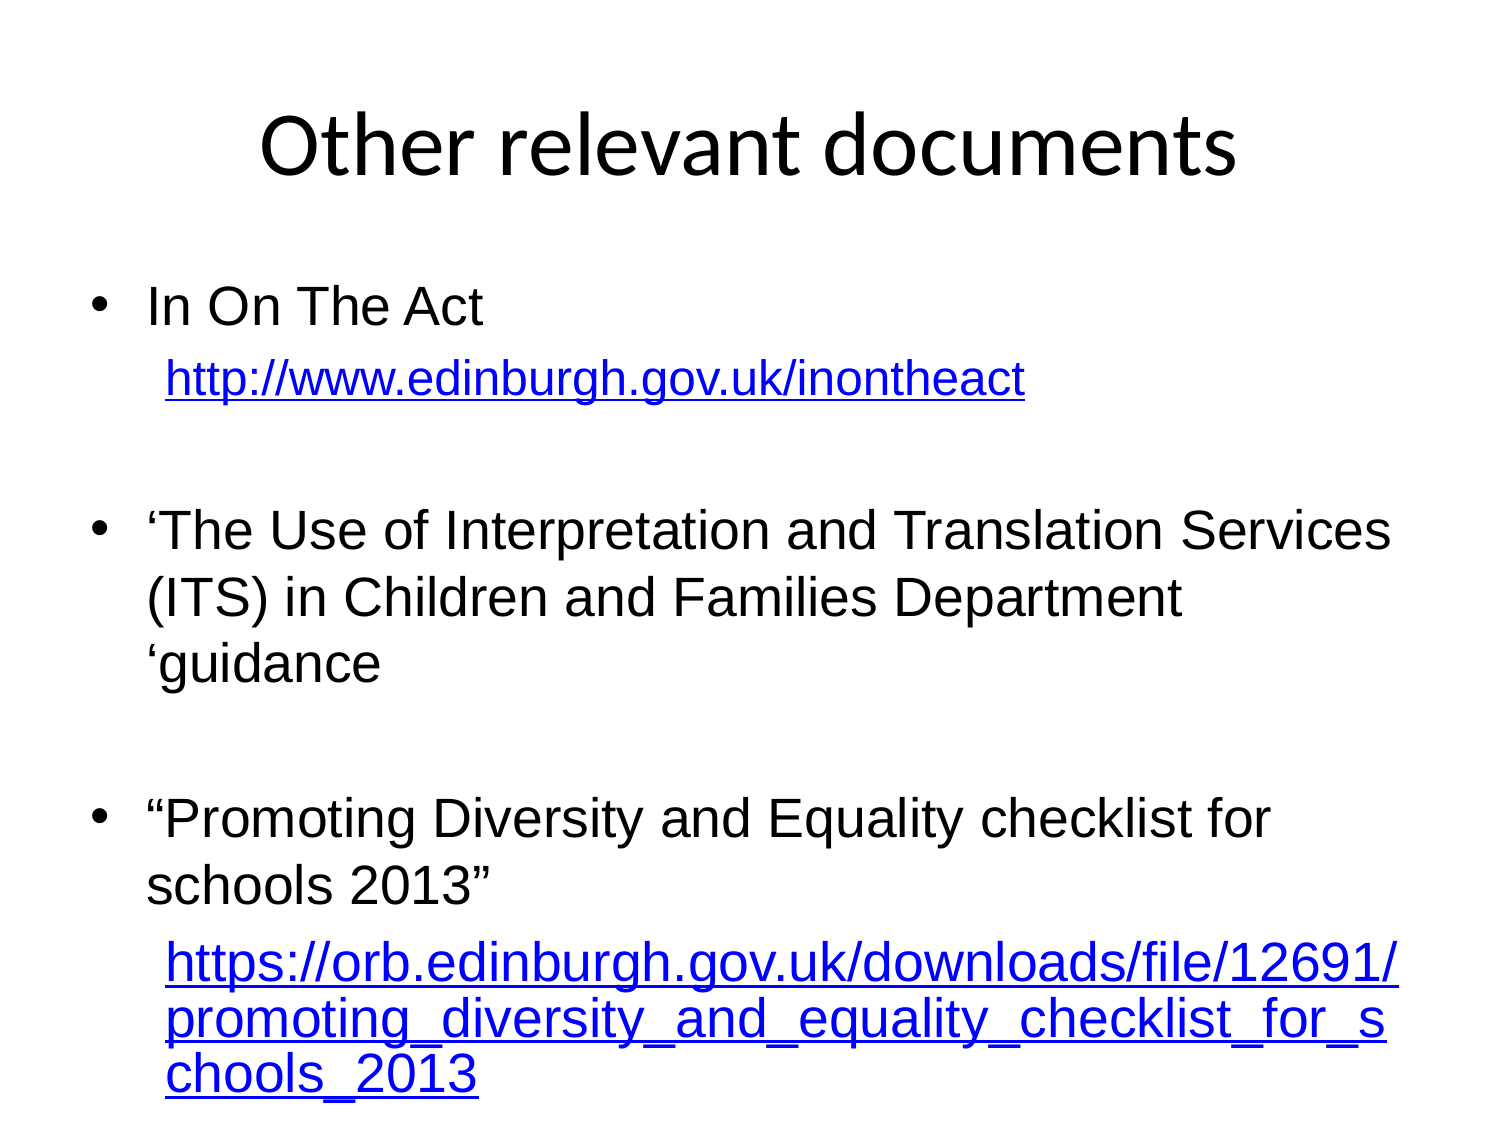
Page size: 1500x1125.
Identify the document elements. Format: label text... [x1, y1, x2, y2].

list In On The Act http://www.edinburgh.gov.uk/inontheact ‘The Use of Interpretation and Translation Services (ITS) in Children and Families Department ‘guidance “Promoting Diversity and Equality checklist for schools 2013” https://orb.edinburgh.gov.uk/downloads/file/12691/promoting_diversity_and_equality_checklist_for_schools_2013 [75, 262, 1425, 1005]
title Other relevant documents [75, 45, 1425, 233]
